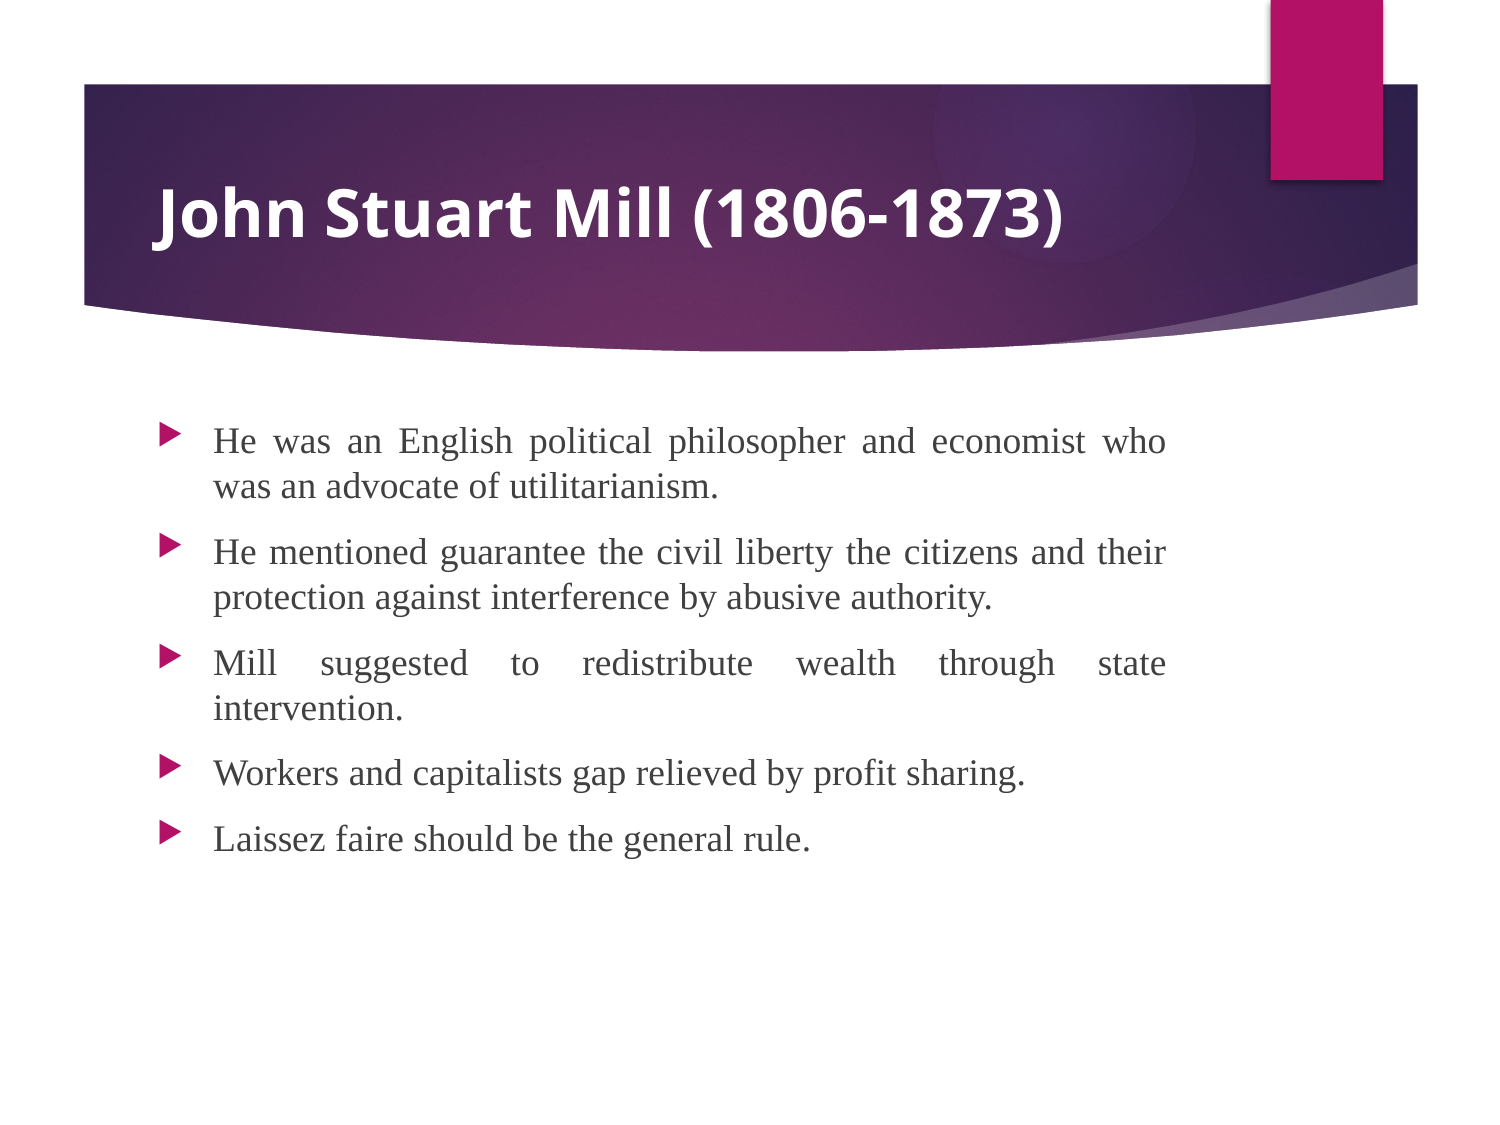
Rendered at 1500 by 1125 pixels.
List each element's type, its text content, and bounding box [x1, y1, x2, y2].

list He was an English political philosopher and economist who was an advocate of utilitarianism. He mentioned guarantee the civil liberty the citizens and their protection against interference by abusive authority. Mill suggested to redistribute wealth through state intervention. Workers and capitalists gap relieved by profit sharing. Laissez faire should be the general rule. [141, 408, 1183, 988]
title John Stuart Mill (1806-1873) [142, 152, 1183, 269]
